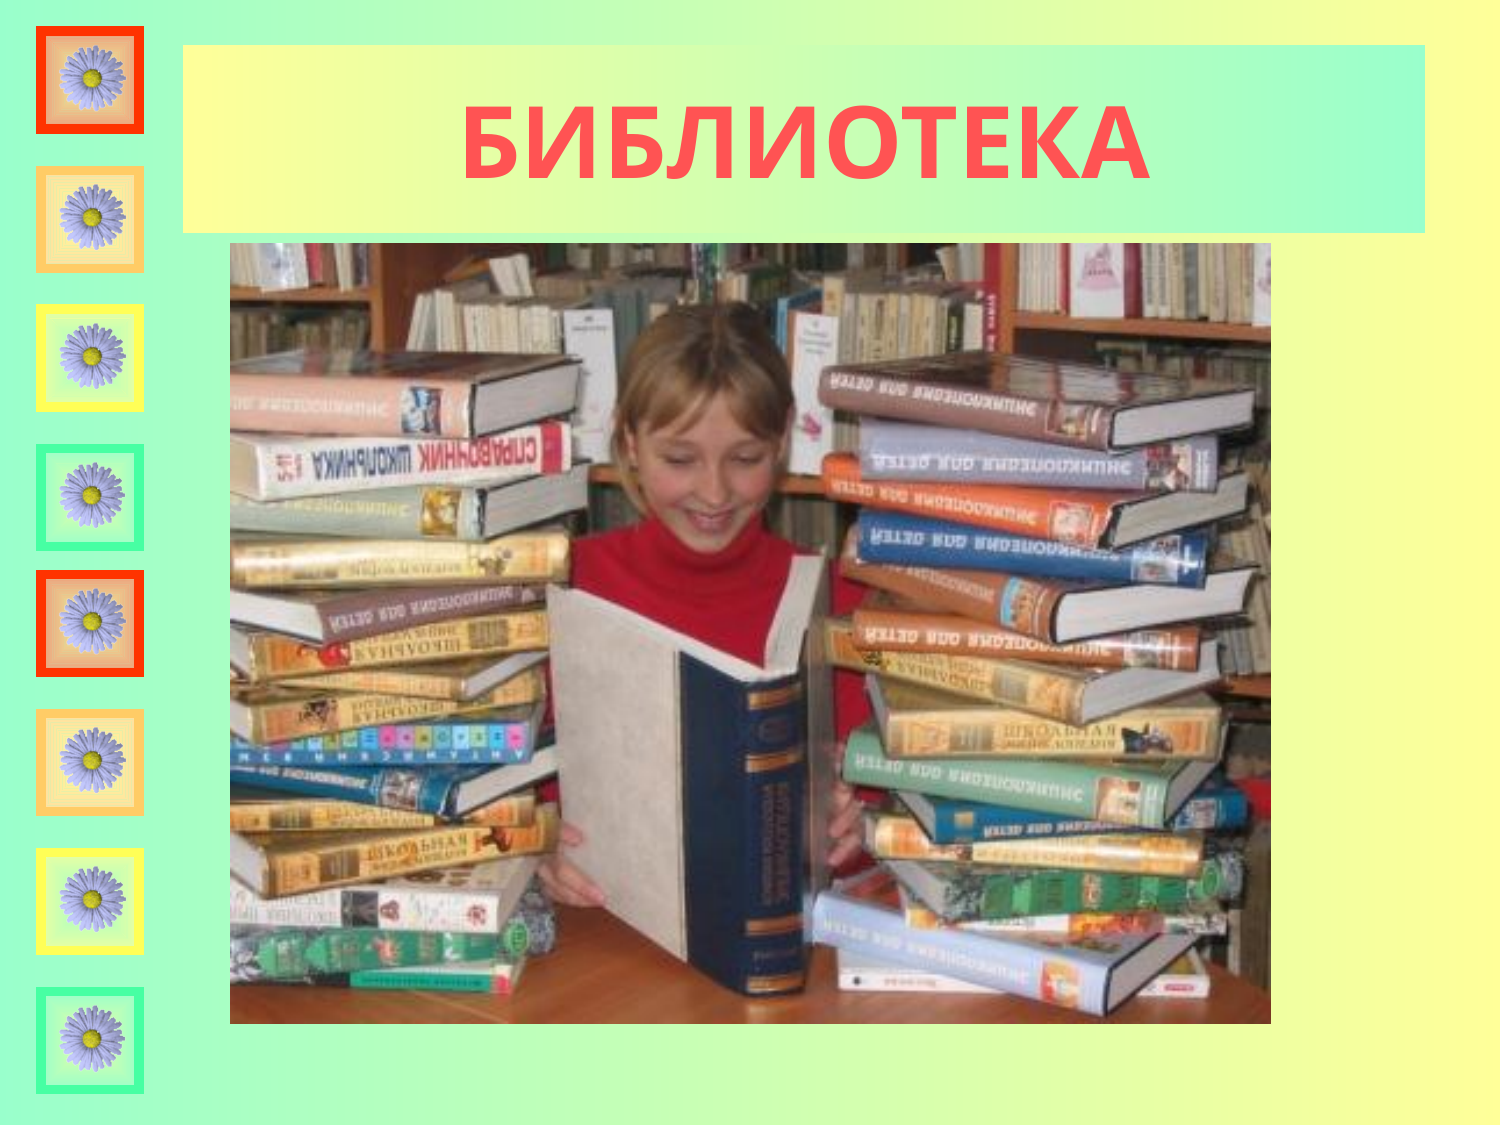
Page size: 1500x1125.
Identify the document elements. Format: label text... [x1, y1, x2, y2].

picture [57, 43, 128, 113]
picture [57, 725, 128, 795]
picture [57, 321, 128, 391]
title БИБЛИОТЕКА [182, 44, 1426, 233]
picture [57, 864, 128, 934]
picture [57, 182, 128, 252]
picture [229, 243, 1271, 1024]
picture [57, 1003, 127, 1074]
picture [57, 586, 128, 656]
picture [57, 460, 127, 530]
